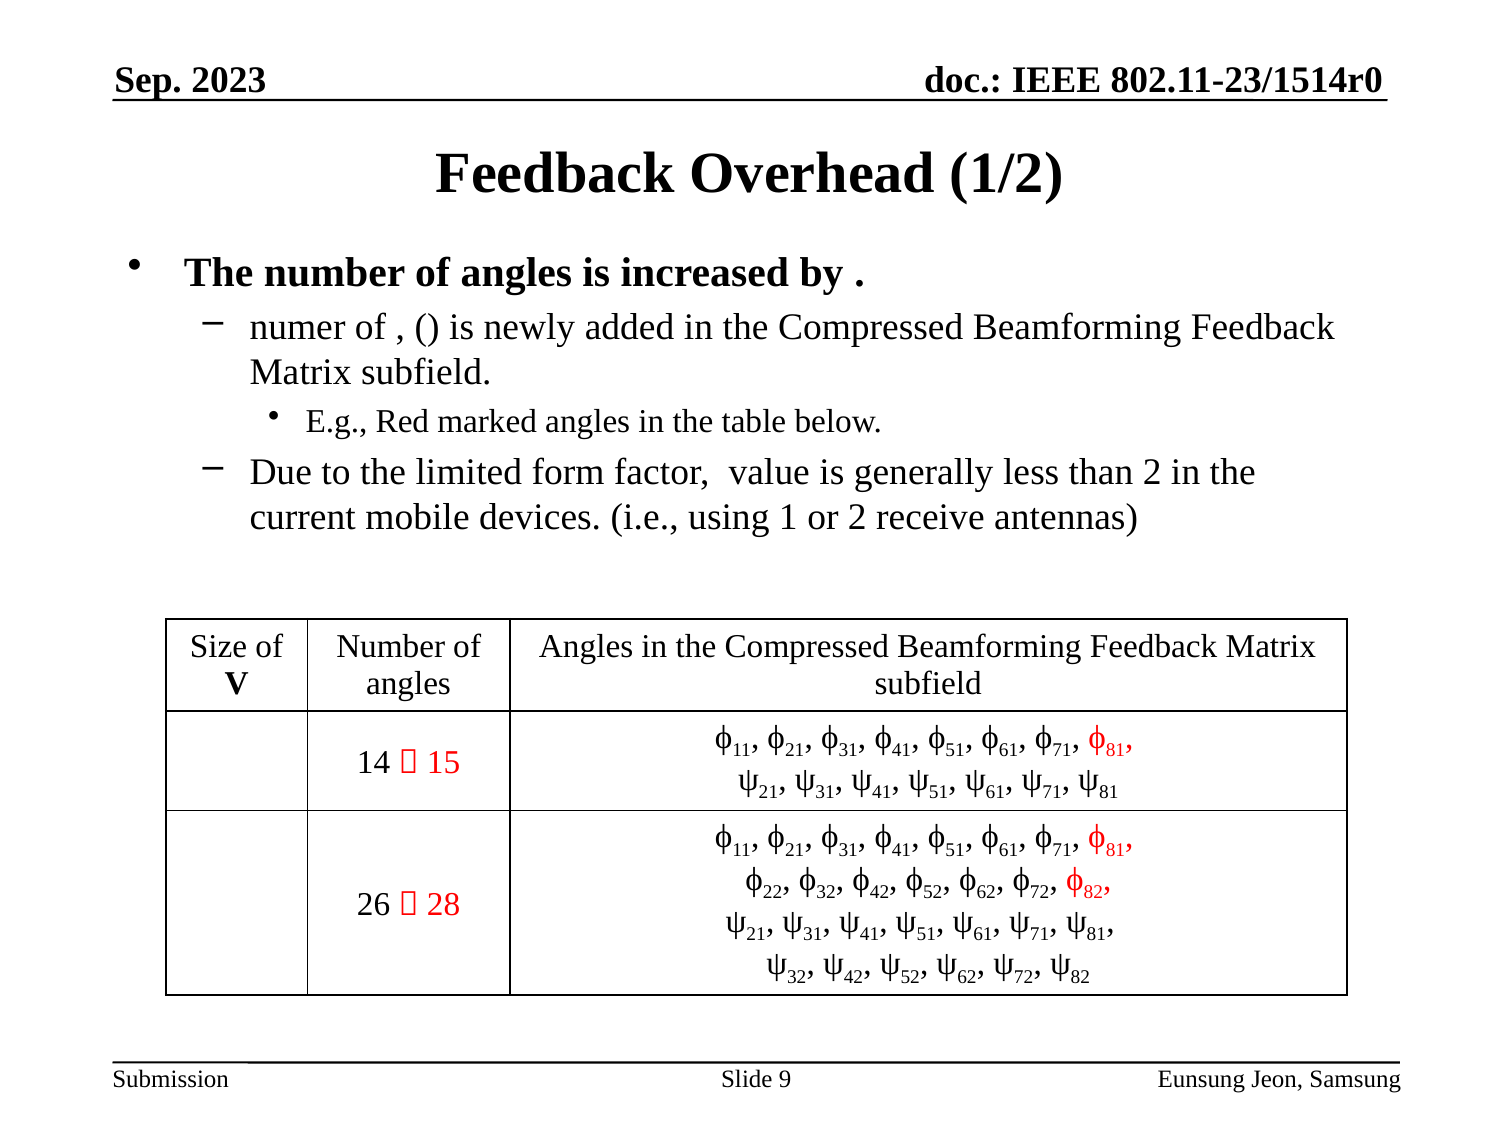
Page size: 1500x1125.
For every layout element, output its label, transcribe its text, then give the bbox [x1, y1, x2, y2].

slide_number Slide 9 [712, 1061, 800, 1093]
title Feedback Overhead (1/2) [112, 112, 1388, 226]
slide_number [114, 54, 309, 101]
footer Eunsung Jeon, Samsung [1133, 1061, 1402, 1093]
